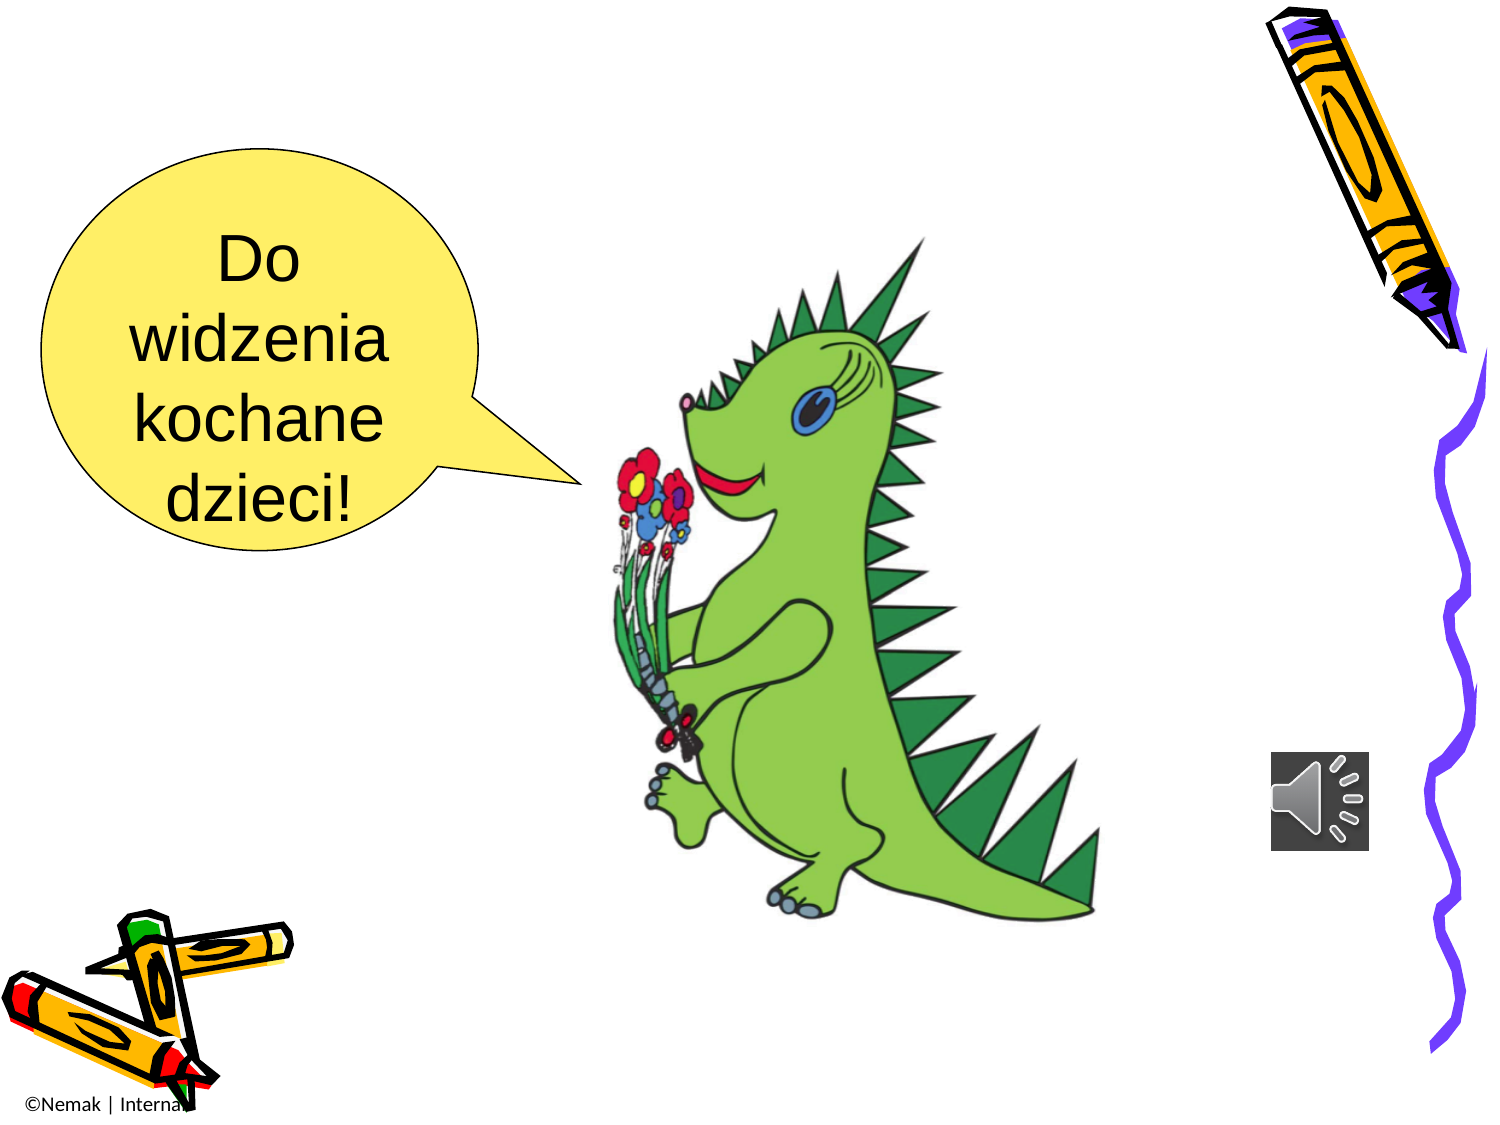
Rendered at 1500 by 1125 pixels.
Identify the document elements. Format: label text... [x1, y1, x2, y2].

picture [1269, 751, 1370, 852]
text_box Do widzenia kochane dzieci! [41, 148, 580, 551]
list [608, 231, 1105, 933]
